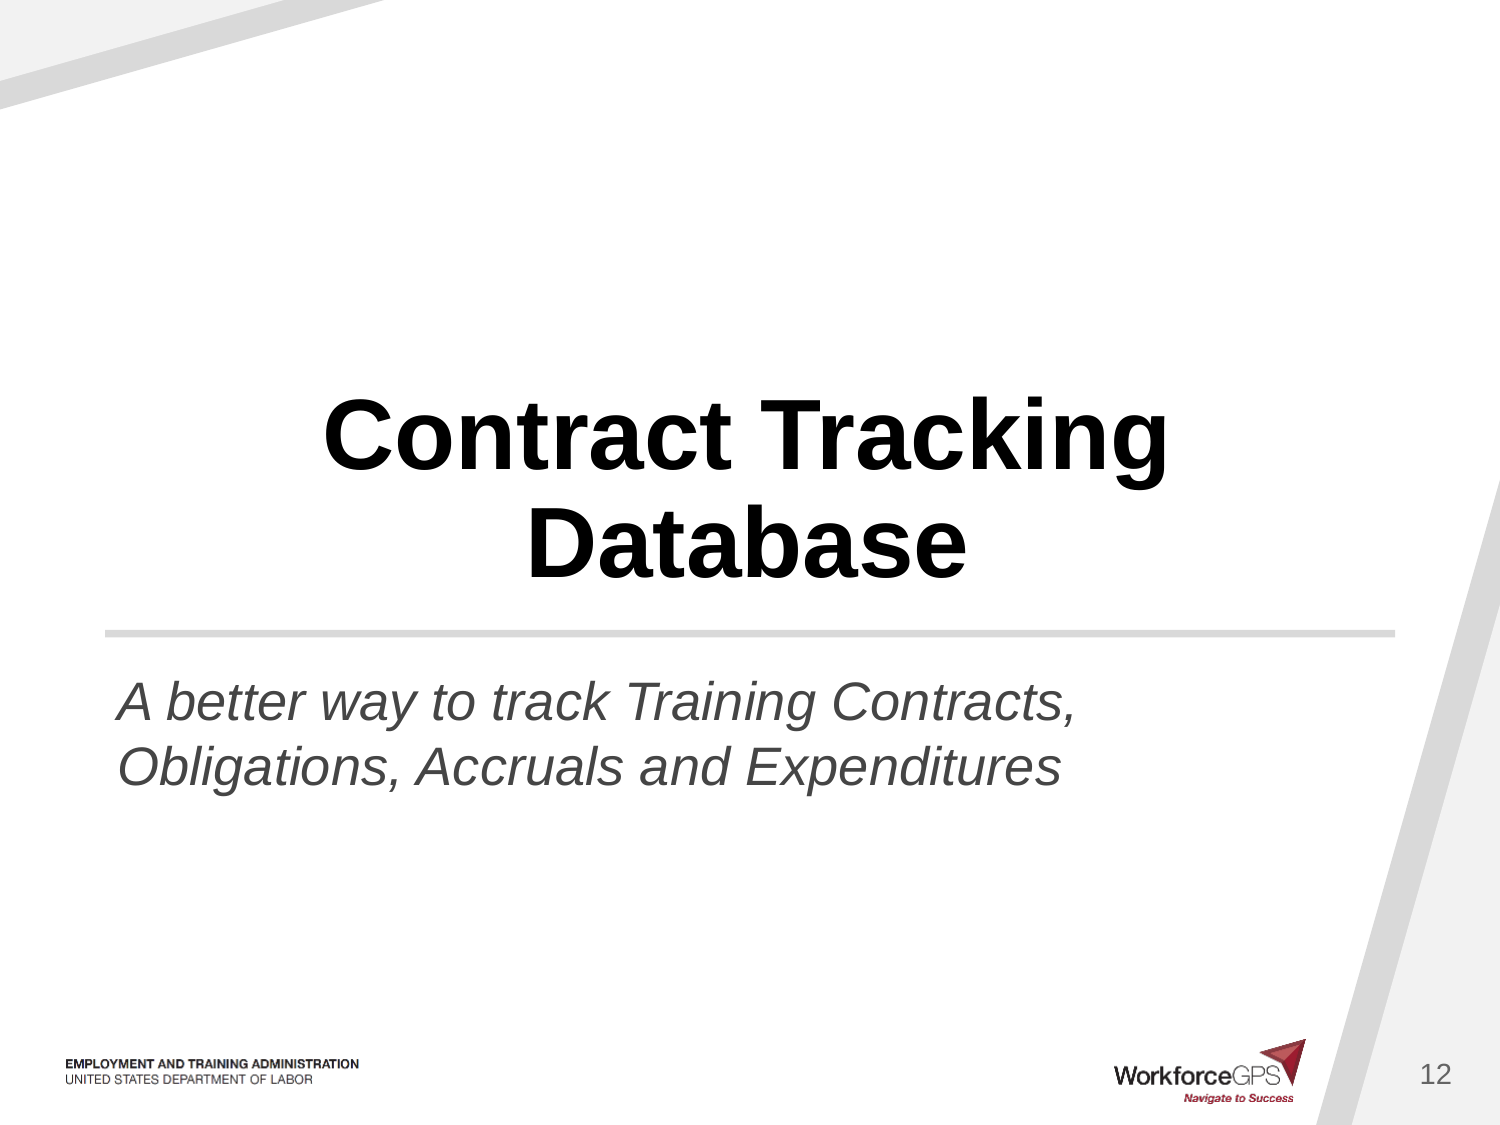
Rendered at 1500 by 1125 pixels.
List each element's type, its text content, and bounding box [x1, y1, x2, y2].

picture [1112, 1038, 1308, 1105]
slide_number 12 [1343, 1042, 1468, 1103]
list A better way to track Training Contracts, Obligations, Accruals and Expenditures [102, 659, 1393, 973]
title Contract Tracking Database [102, 138, 1393, 607]
picture [59, 1053, 370, 1092]
